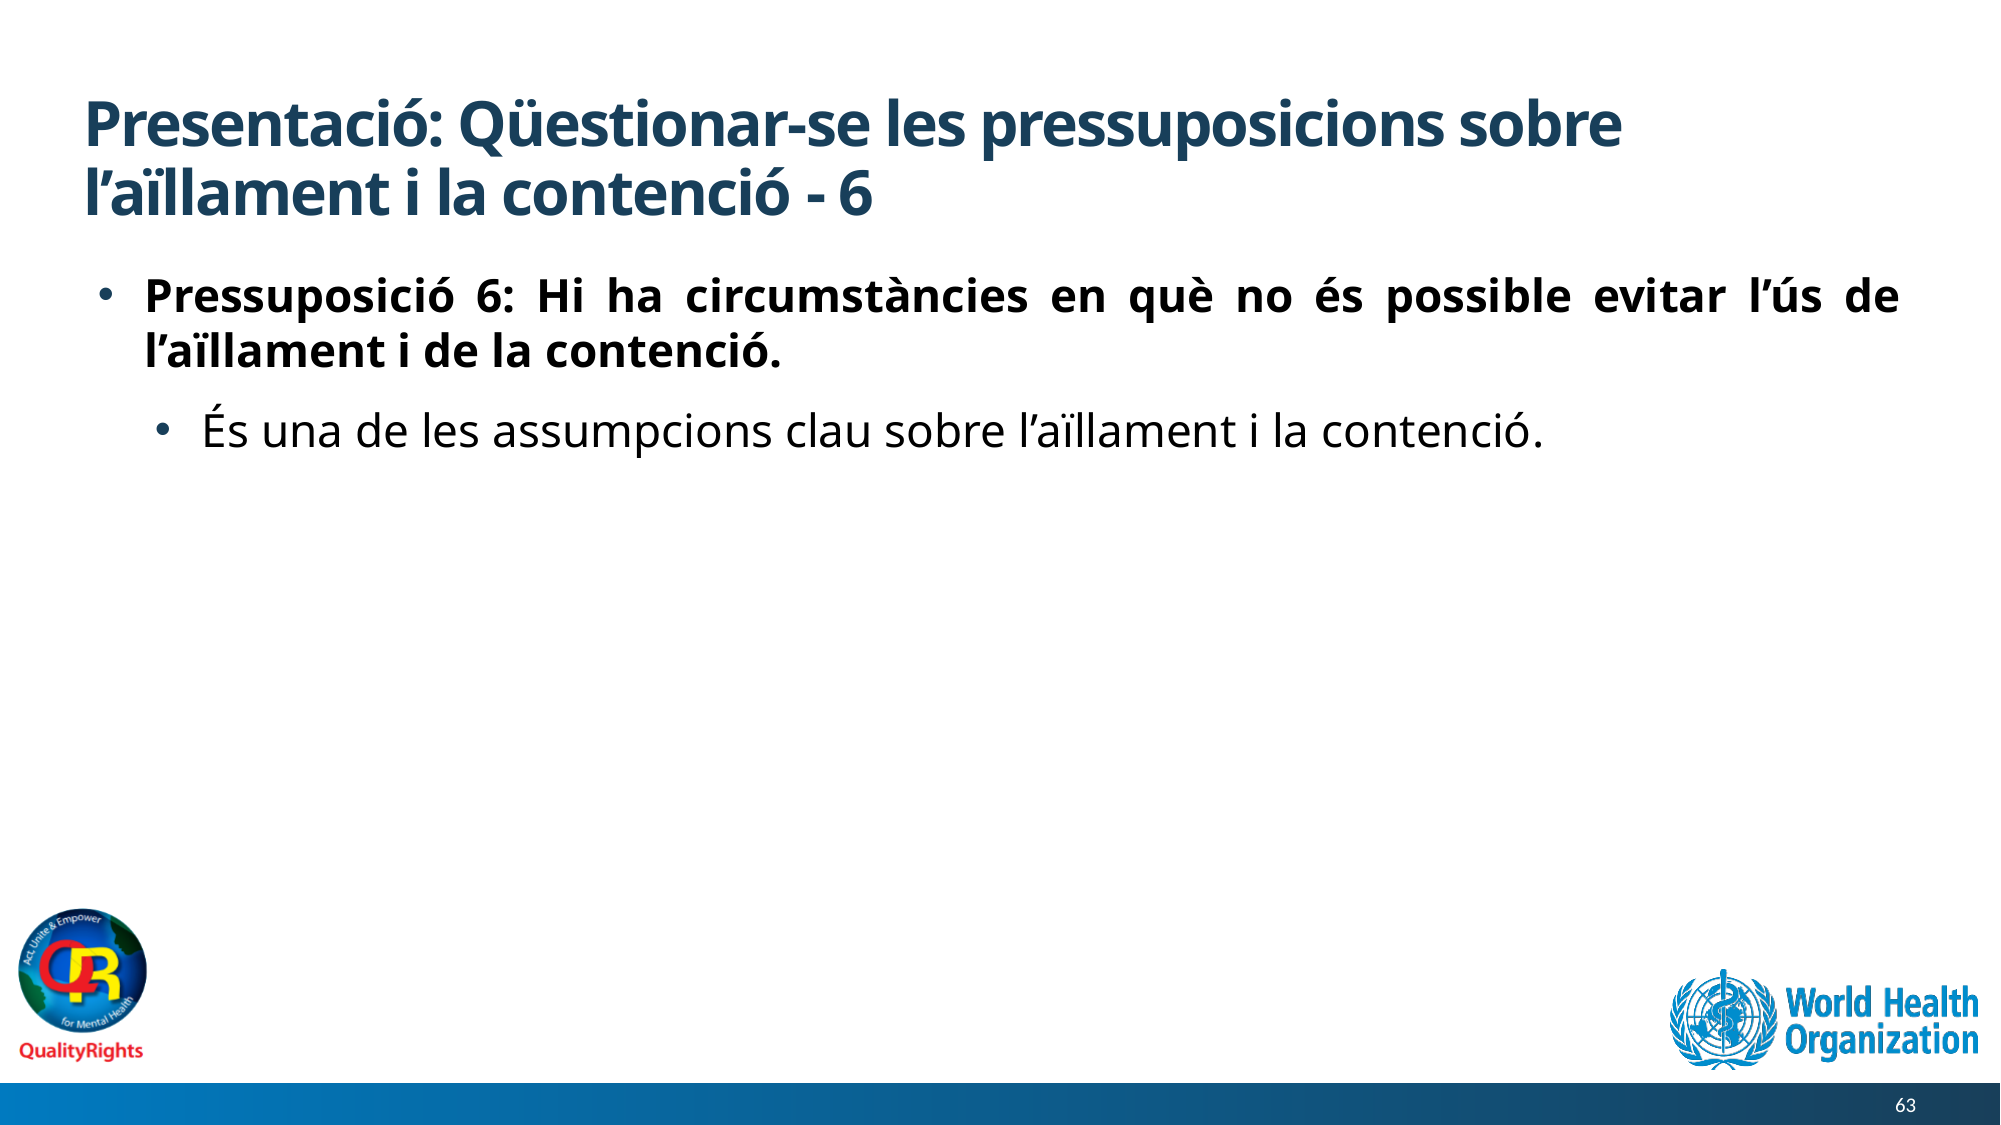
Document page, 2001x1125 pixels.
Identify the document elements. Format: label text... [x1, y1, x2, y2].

picture [1691, 1030, 1700, 1041]
picture [1689, 992, 1700, 1025]
picture [1701, 986, 1711, 992]
picture [1670, 986, 1680, 1010]
picture [1737, 986, 1747, 992]
picture [1741, 986, 1765, 1047]
picture [1711, 1030, 1721, 1038]
picture [0, 891, 162, 1080]
picture [1735, 1002, 1743, 1011]
picture [1732, 969, 1978, 1070]
picture [1958, 1000, 1962, 1012]
picture [1670, 1031, 1715, 1070]
list Pressuposició 6: Hi ha circumstàncies en què no és possible evitar l’ús de l’aïllament i de la contenció. És una de les assumpcions clau sobre l’aïllament i la contenció. [83, 259, 1917, 986]
picture [1685, 986, 1698, 1003]
picture [1703, 1018, 1711, 1030]
title Presentació: Qüestionar-se les pressuposicions sobre l’aïllament i la contenció - 6 [68, 83, 1940, 157]
picture [1860, 1000, 1865, 1012]
picture [1711, 995, 1721, 1005]
picture [1701, 1042, 1722, 1054]
picture [1725, 1041, 1747, 1054]
picture [1716, 1064, 1731, 1070]
picture [1738, 1022, 1743, 1031]
picture [1706, 1037, 1722, 1046]
picture [1696, 994, 1708, 1025]
picture [1682, 1004, 1749, 1060]
picture [1703, 1003, 1712, 1016]
